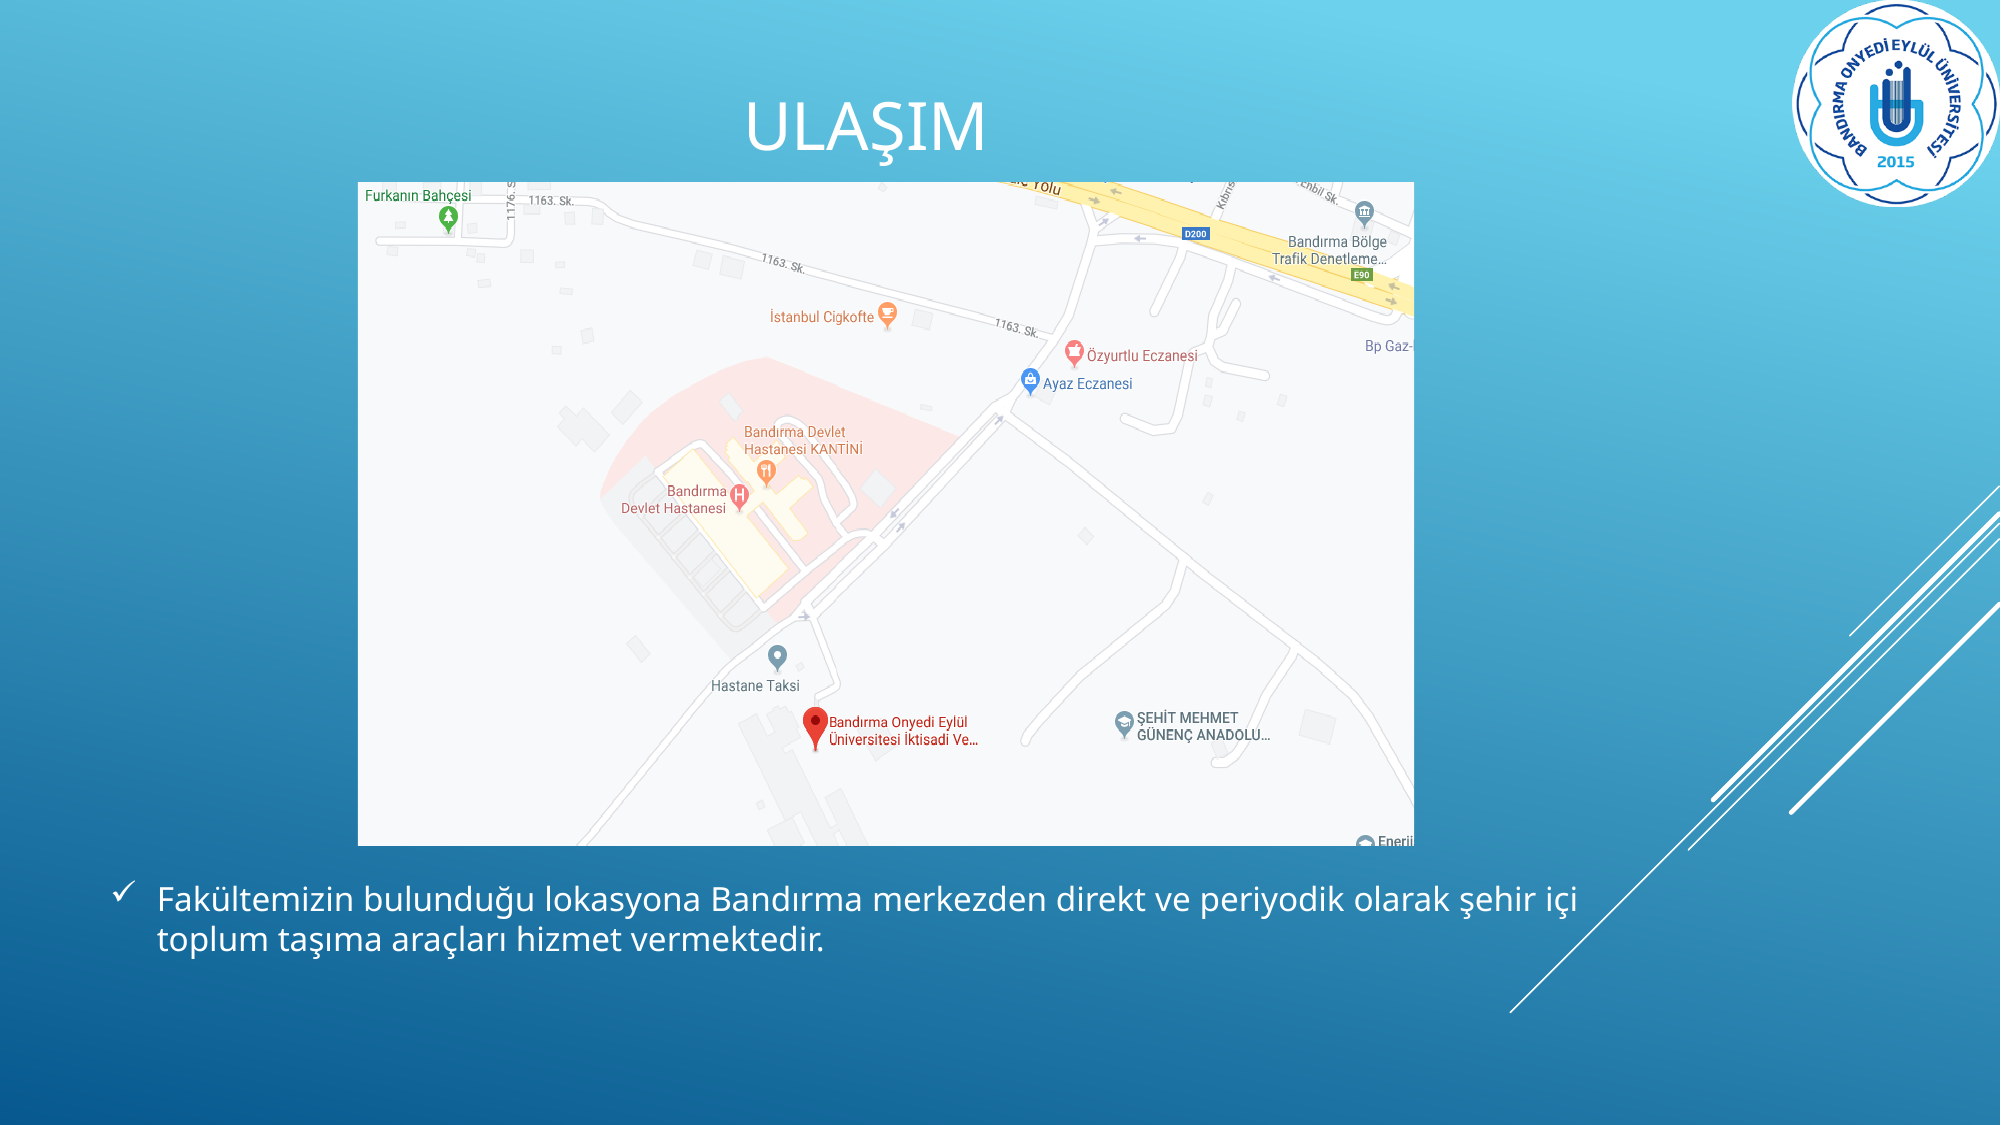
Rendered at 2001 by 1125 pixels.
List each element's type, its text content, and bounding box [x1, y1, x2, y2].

text_box Fakültemizin bulunduğu lokasyona Bandırma merkezden direkt ve periyodik olarak şehir içi toplum taşıma araçları hizmet vermektedir. [95, 870, 1596, 966]
picture [357, 181, 1415, 847]
title ULAŞIM [728, 0, 2000, 248]
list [1792, 0, 2000, 208]
